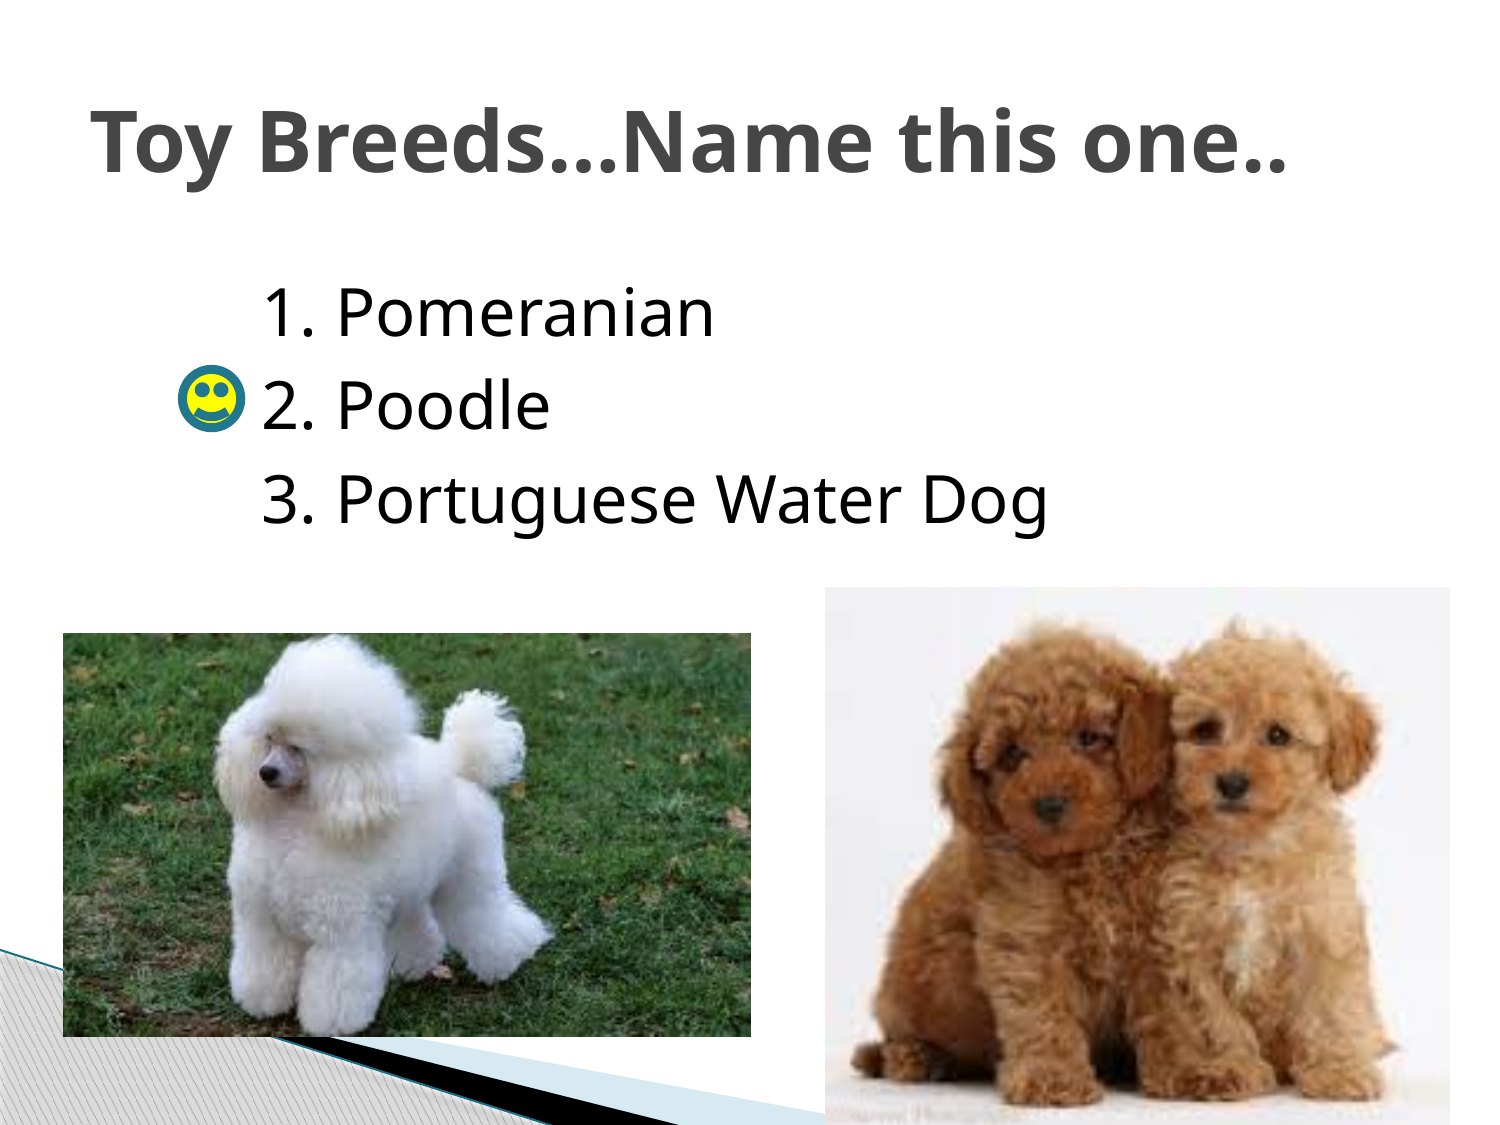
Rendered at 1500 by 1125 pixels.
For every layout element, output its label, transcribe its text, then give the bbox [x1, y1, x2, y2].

picture [62, 633, 751, 1038]
title Toy Breeds…Name this one.. [75, 45, 1425, 233]
list 1. Pomeranian 2. Poodle 3. Portuguese Water Dog [229, 262, 1500, 1005]
text_box [177, 364, 229, 433]
picture [824, 587, 1451, 1125]
